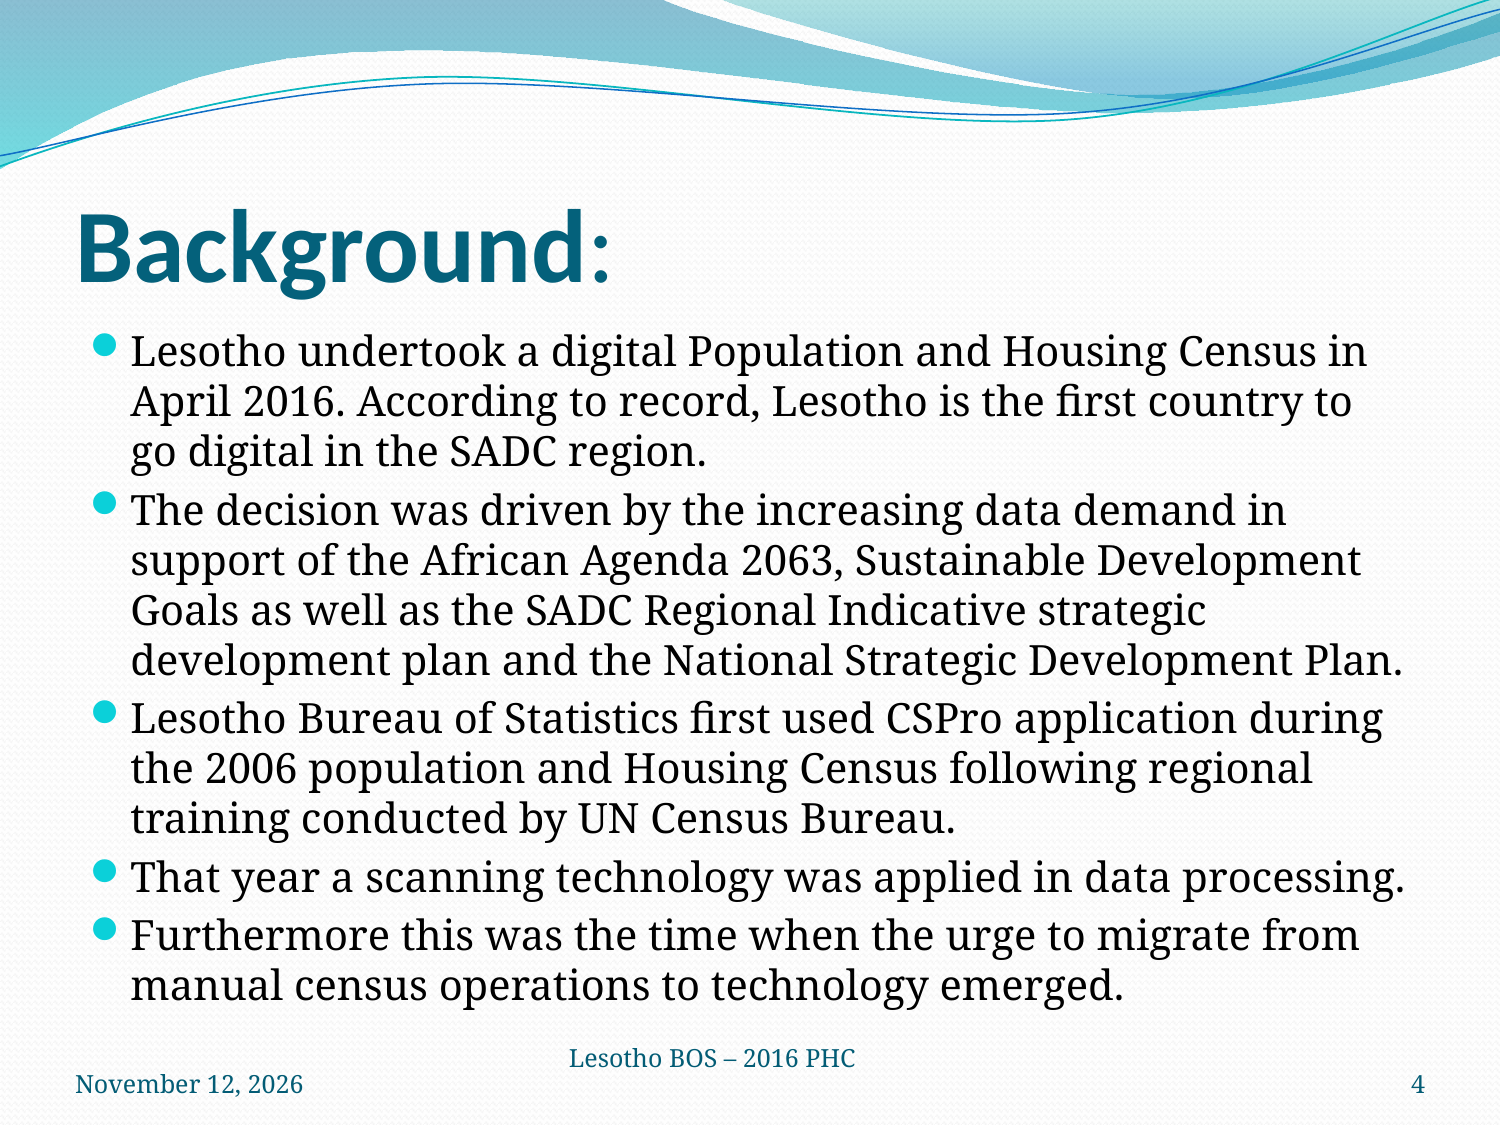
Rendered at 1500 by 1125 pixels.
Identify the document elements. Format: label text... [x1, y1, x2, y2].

title Background: [75, 115, 1425, 303]
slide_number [75, 1042, 425, 1103]
footer Lesotho BOS – 2016 PHC [437, 1042, 988, 1103]
list Lesotho undertook a digital Population and Housing Census in April 2016. According to record, Lesotho is the first country to go digital in the SADC region. The decision was driven by the increasing data demand in support of the African Agenda 2063, Sustainable Development Goals as well as the SADC Regional Indicative strategic development plan and the National Strategic Development Plan. Lesotho Bureau of Statistics first used CSPro application during the 2006 population and Housing Census following regional training conducted by UN Census Bureau. That year a scanning technology was applied in data processing. Furthermore this was the time when the urge to migrate from manual census operations to technology emerged. [75, 317, 1425, 1038]
slide_number 4 [1299, 1042, 1425, 1103]
